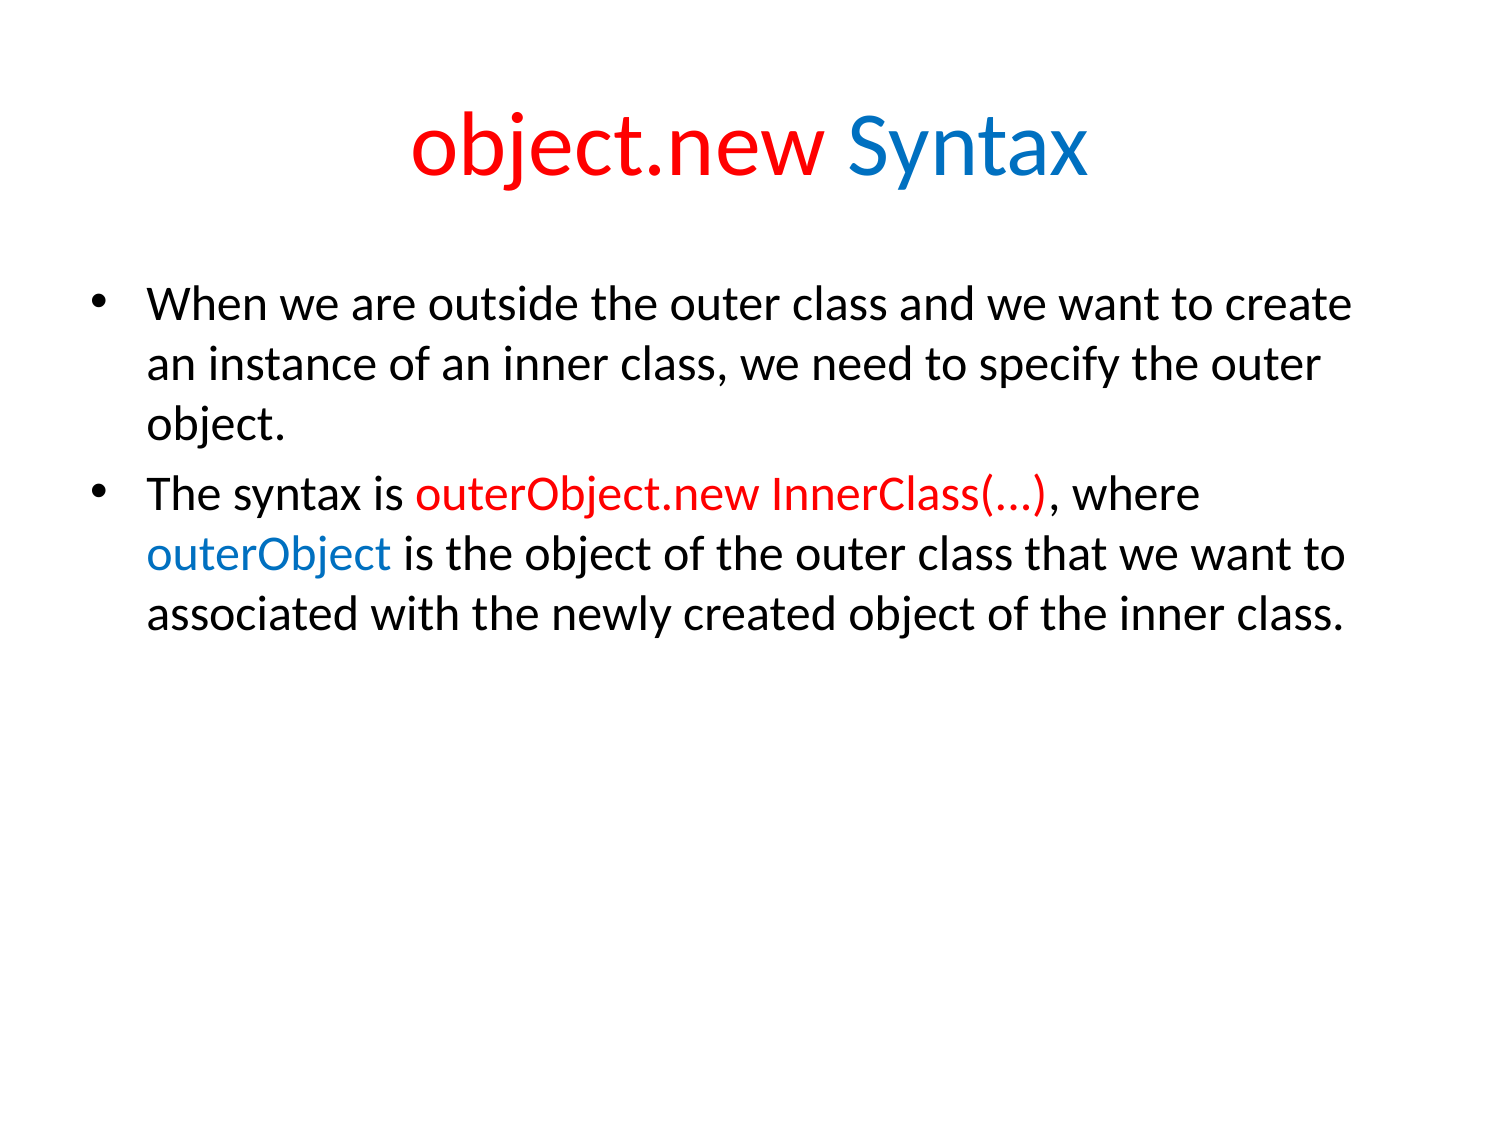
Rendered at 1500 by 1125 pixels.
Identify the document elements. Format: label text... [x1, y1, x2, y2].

list When we are outside the outer class and we want to create an instance of an inner class, we need to specify the outer object. The syntax is outerObject.new InnerClass(...), where outerObject is the object of the outer class that we want to associated with the newly created object of the inner class. [75, 262, 1425, 1005]
title object.new Syntax [75, 45, 1425, 233]
